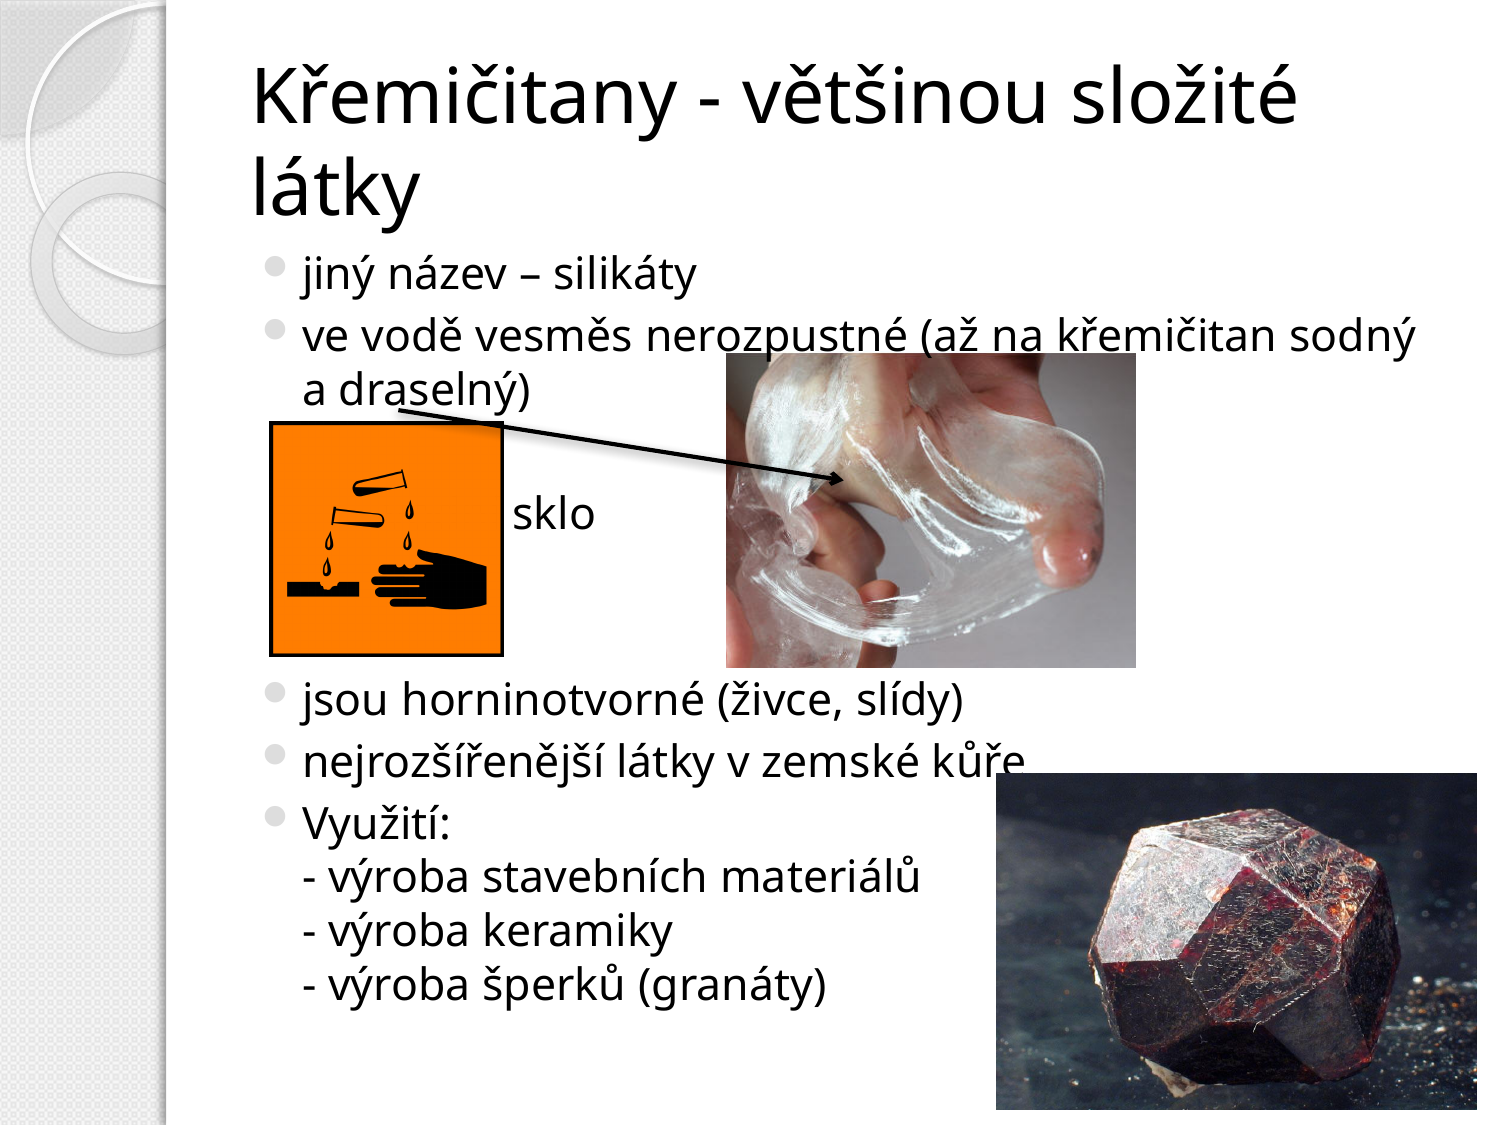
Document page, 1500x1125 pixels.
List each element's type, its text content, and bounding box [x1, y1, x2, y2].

list jiný název – silikáty ve vodě vesměs nerozpustné (až na křemičitan sodný a draselný) vodní sklo jsou horninotvorné (živce, slídy) nejrozšířenější látky v zemské kůře Využití: - výroba stavebních materiálů - výroba keramiky - výroba šperků (granáty) [235, 237, 1466, 1025]
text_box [398, 409, 844, 481]
picture [269, 421, 505, 657]
title Křemičitany - většinou složité látky [235, 45, 1466, 233]
picture [726, 351, 1136, 669]
picture [995, 773, 1477, 1110]
